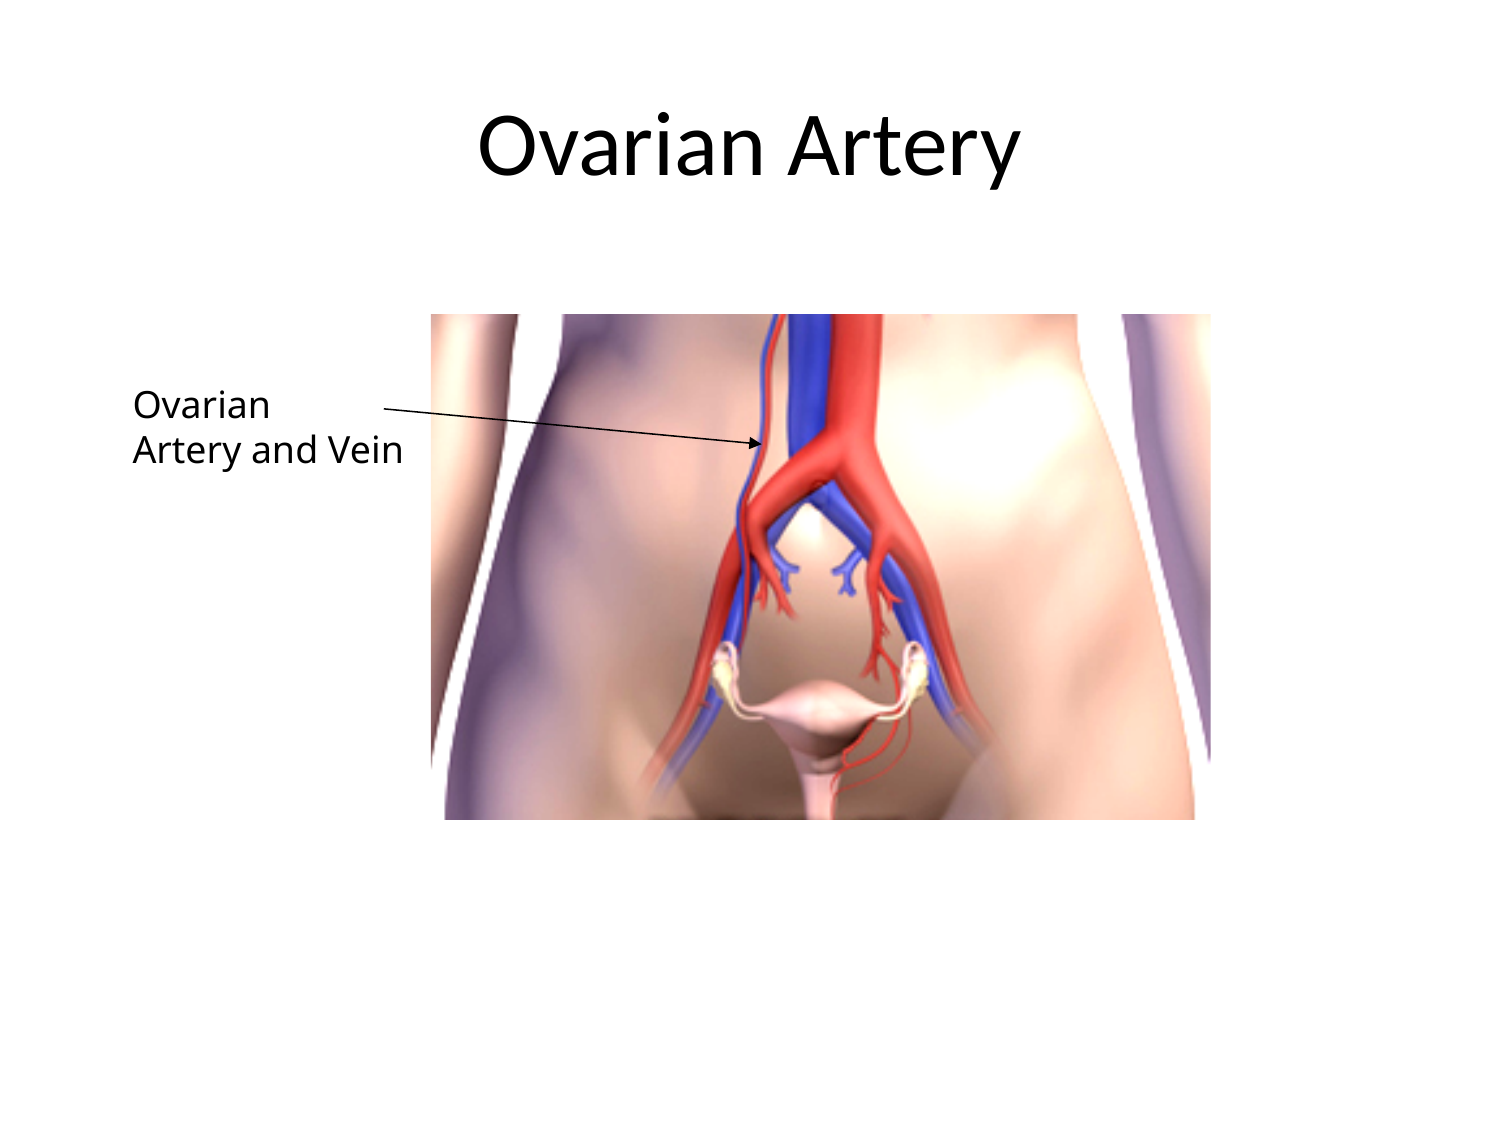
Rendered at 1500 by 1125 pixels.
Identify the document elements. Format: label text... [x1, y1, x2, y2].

title Ovarian Artery [75, 45, 1425, 233]
text_box Ovarian Artery and Vein [117, 373, 420, 479]
picture [430, 314, 1211, 820]
